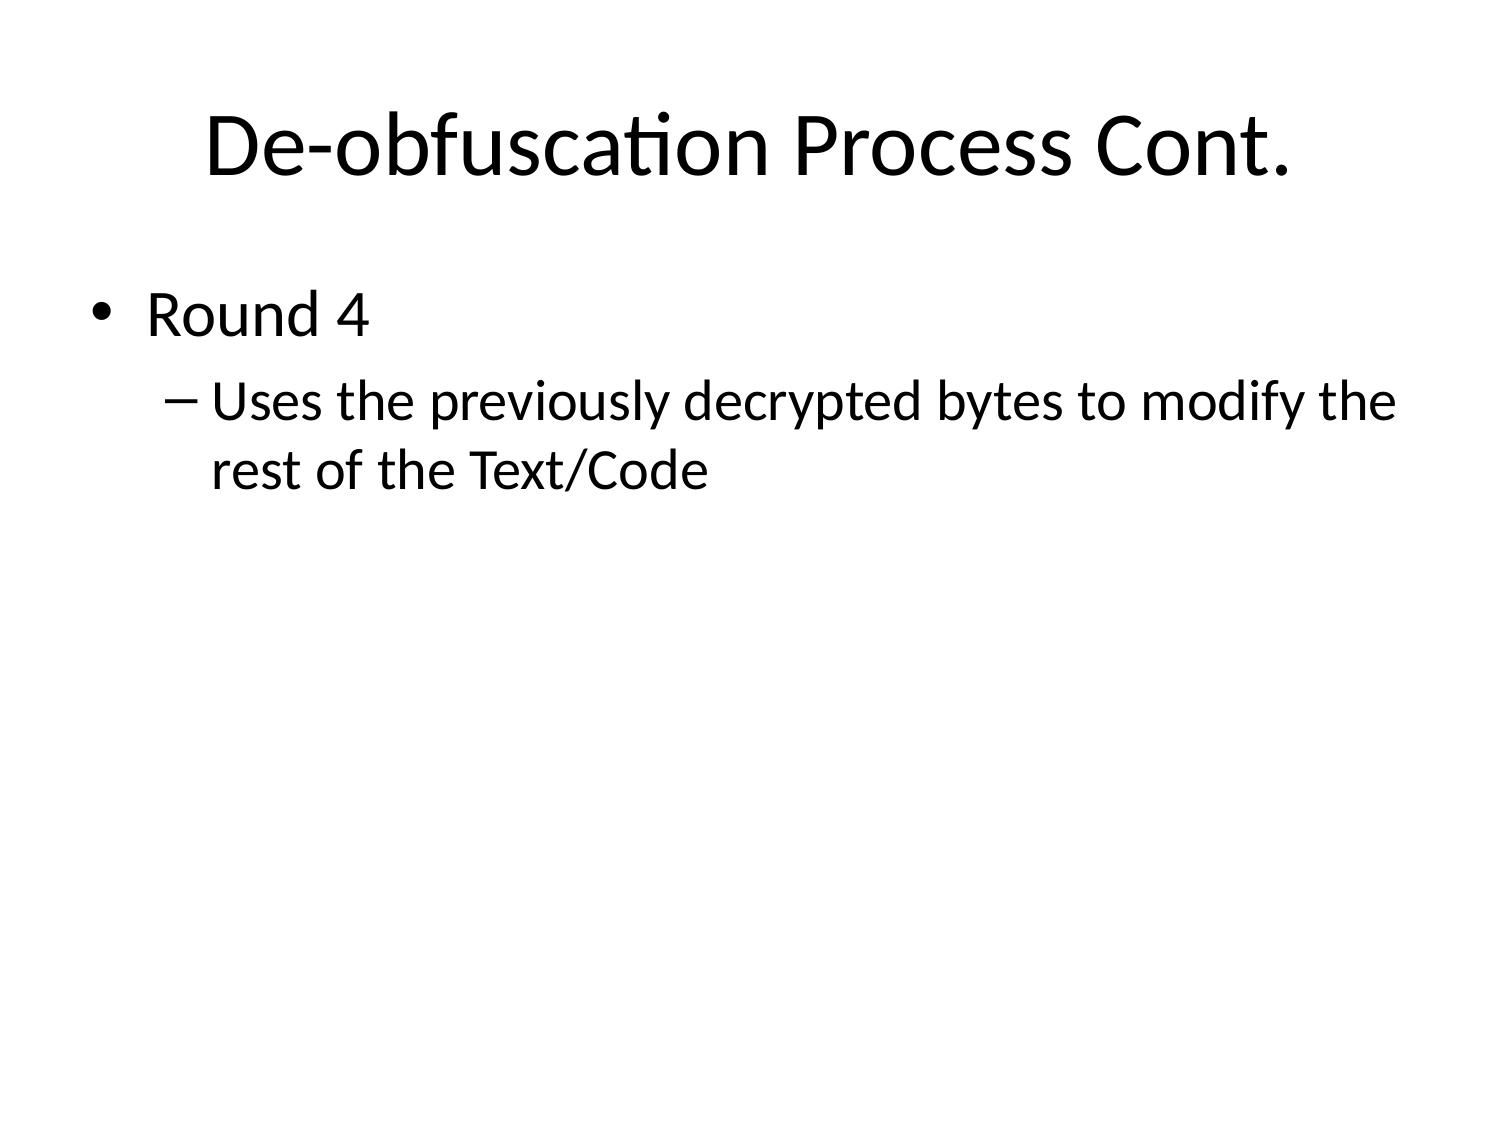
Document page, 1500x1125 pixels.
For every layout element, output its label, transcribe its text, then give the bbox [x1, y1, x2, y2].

title De-obfuscation Process Cont. [75, 45, 1425, 233]
list Round 4 Uses the previously decrypted bytes to modify the rest of the Text/Code [75, 262, 1425, 1005]
